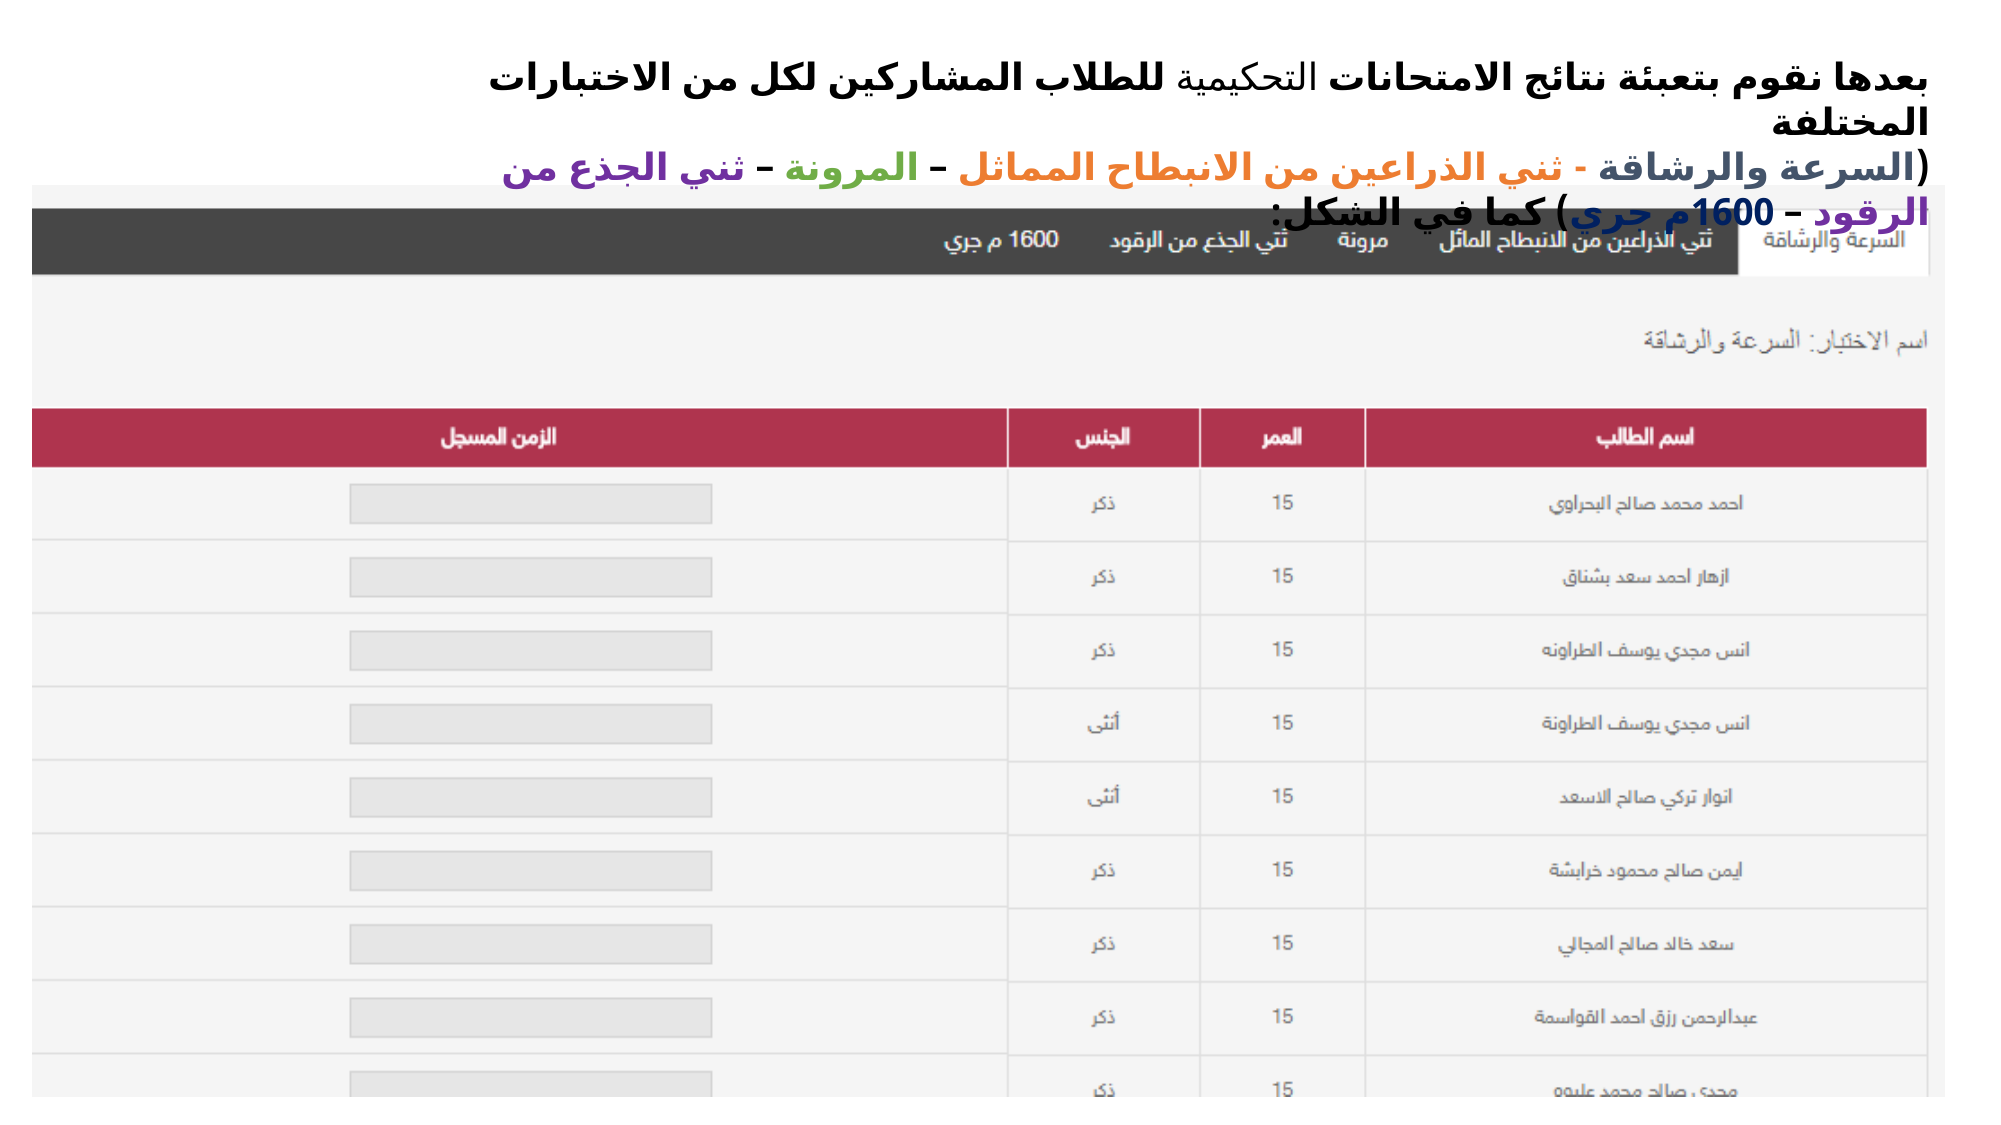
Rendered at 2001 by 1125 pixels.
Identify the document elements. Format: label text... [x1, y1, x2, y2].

picture [32, 185, 1945, 1097]
text_box بعدها نقوم بتعبئة نتائج الامتحانات التحكيمية للطلاب المشاركين لكل من الاختبارات المختلفة (السرعة والرشاقة - ثني الذراعين من الانبطاح المماثل – المرونة – ثني الجذع من الرقود – 1600م جري) كما في الشكل: [374, 45, 1945, 185]
